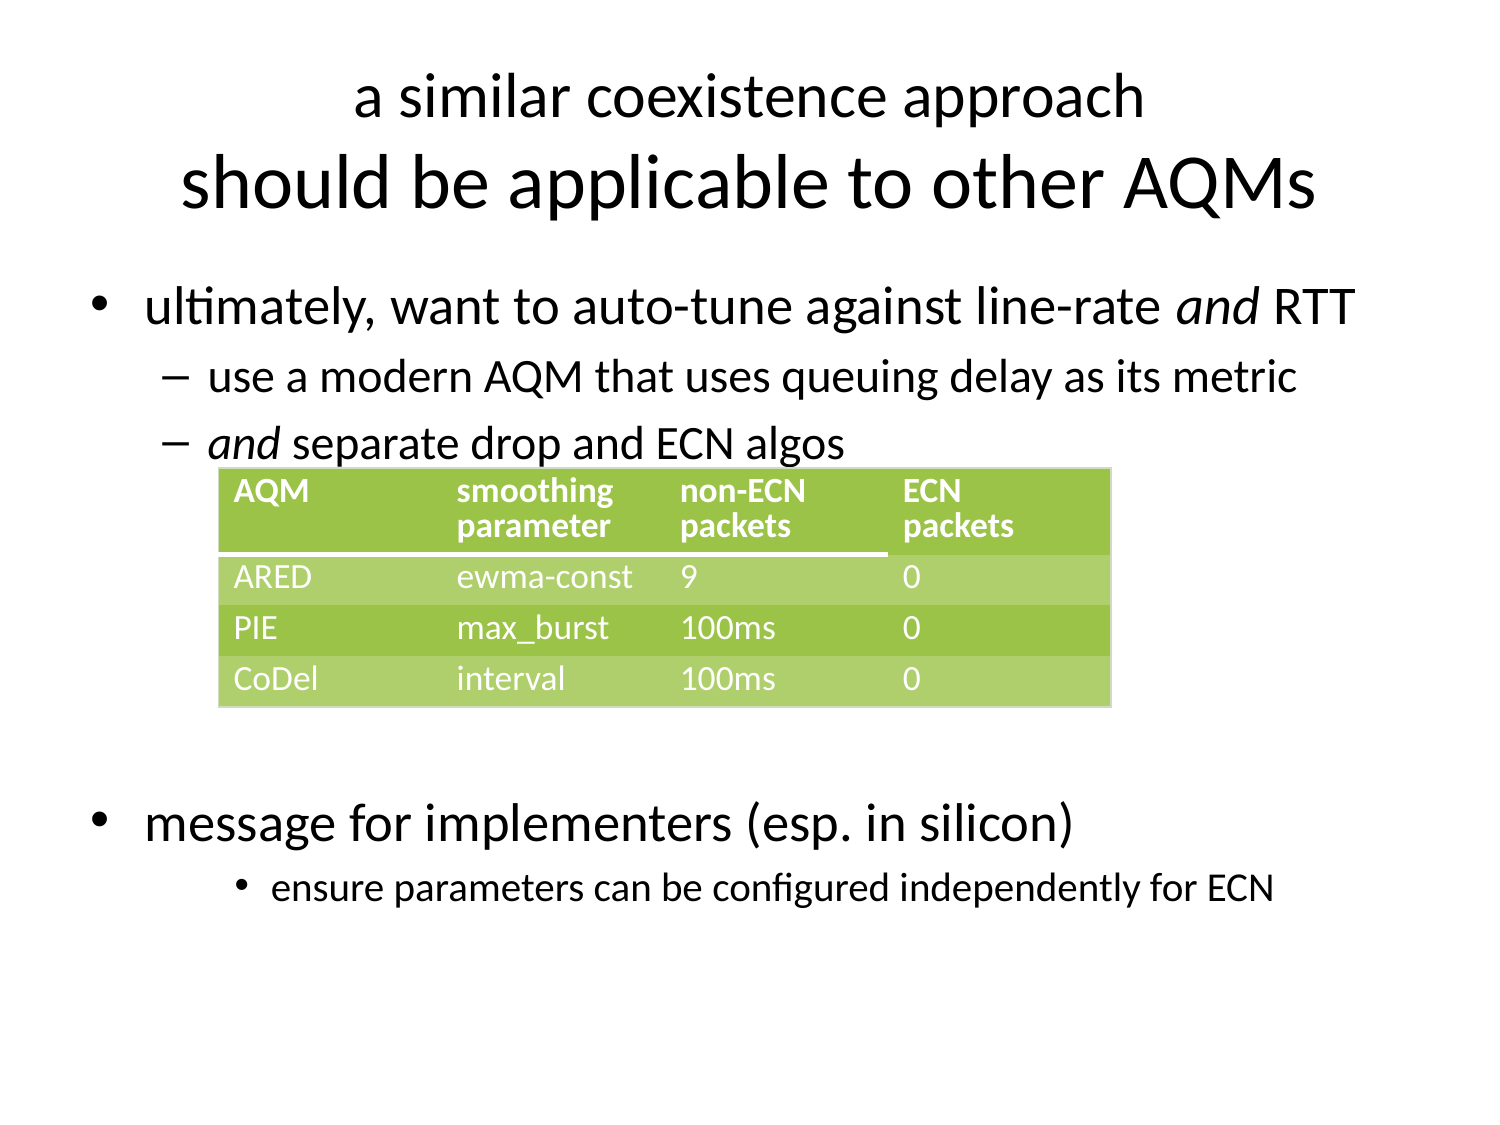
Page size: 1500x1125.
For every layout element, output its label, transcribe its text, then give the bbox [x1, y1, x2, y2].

table_cell 100ms [665, 605, 888, 656]
table_header AQM [219, 469, 442, 552]
list ultimately, want to auto-tune against line-rate and RTT use a modern AQM that uses queuing delay as its metric and separate drop and ECN algos message for implementers (esp. in silicon) ensure parameters can be configured independently for ECN [75, 262, 1425, 929]
table_header non-ECN packets [665, 469, 888, 552]
table_cell PIE [219, 605, 442, 656]
table_header smoothing parameter [442, 469, 665, 552]
table_cell 100ms [665, 656, 888, 706]
table_cell ewma-const [442, 557, 665, 605]
table_cell ARED [219, 557, 442, 605]
table_header ECN packets [888, 469, 1110, 555]
table_cell interval [442, 656, 665, 706]
table_cell 0 [888, 656, 1110, 706]
table_cell 0 [888, 555, 1110, 605]
table_cell 9 [665, 557, 888, 605]
table_cell CoDel [219, 656, 442, 706]
title a similar coexistence approach should be applicable to other AQMs [75, 45, 1425, 233]
table_cell 0 [888, 605, 1110, 656]
table_cell max_burst [442, 605, 665, 656]
